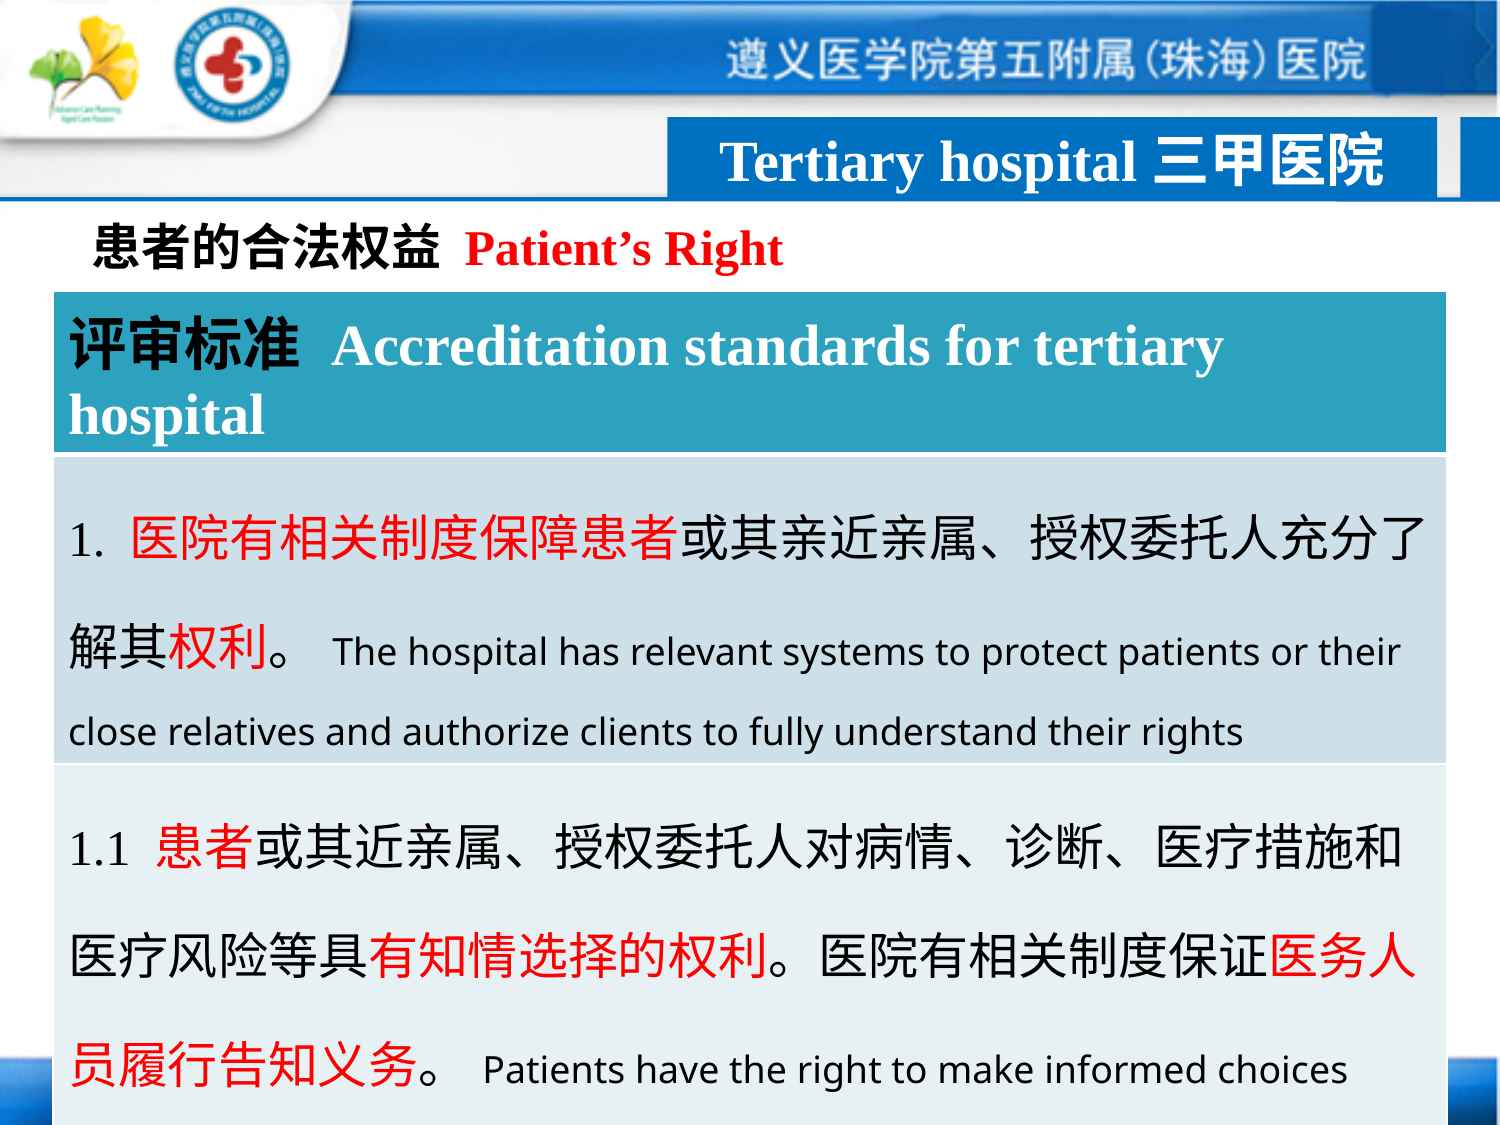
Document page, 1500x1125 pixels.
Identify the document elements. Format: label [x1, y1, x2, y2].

text_box [666, 116, 1500, 200]
picture [0, 0, 1500, 1125]
